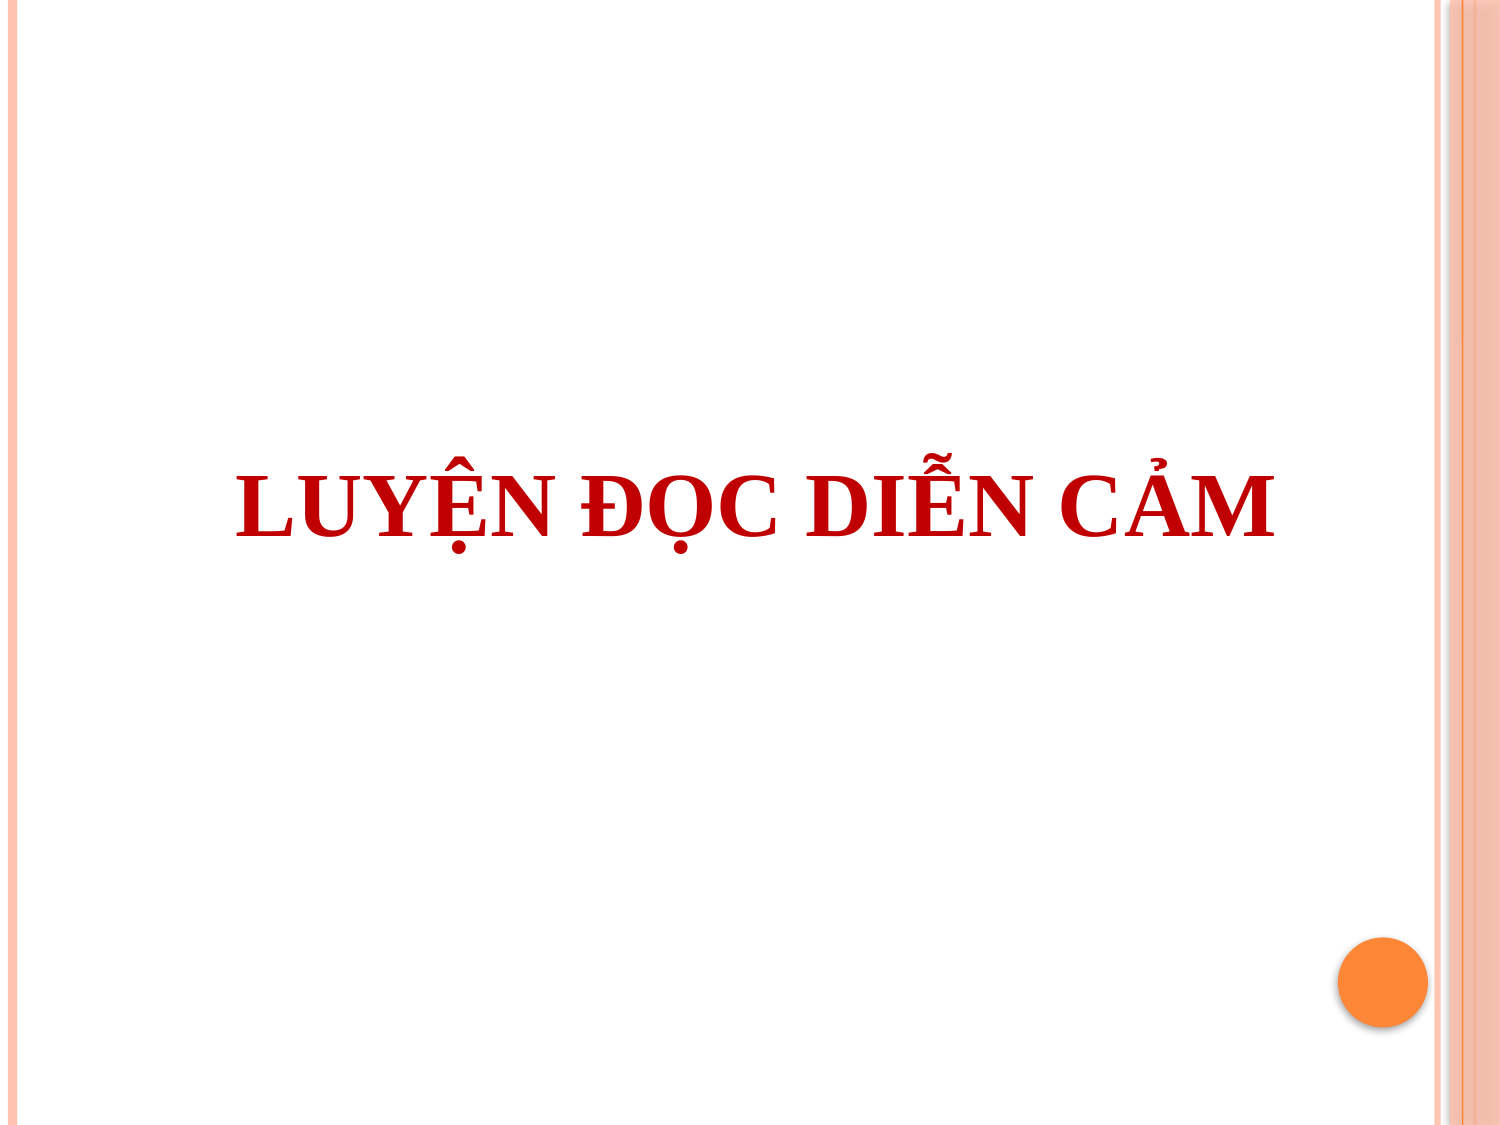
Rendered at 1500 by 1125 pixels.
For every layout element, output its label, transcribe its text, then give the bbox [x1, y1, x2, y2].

text_box LUYỆN ĐỌC DIỄN CẢM [174, 437, 1300, 563]
